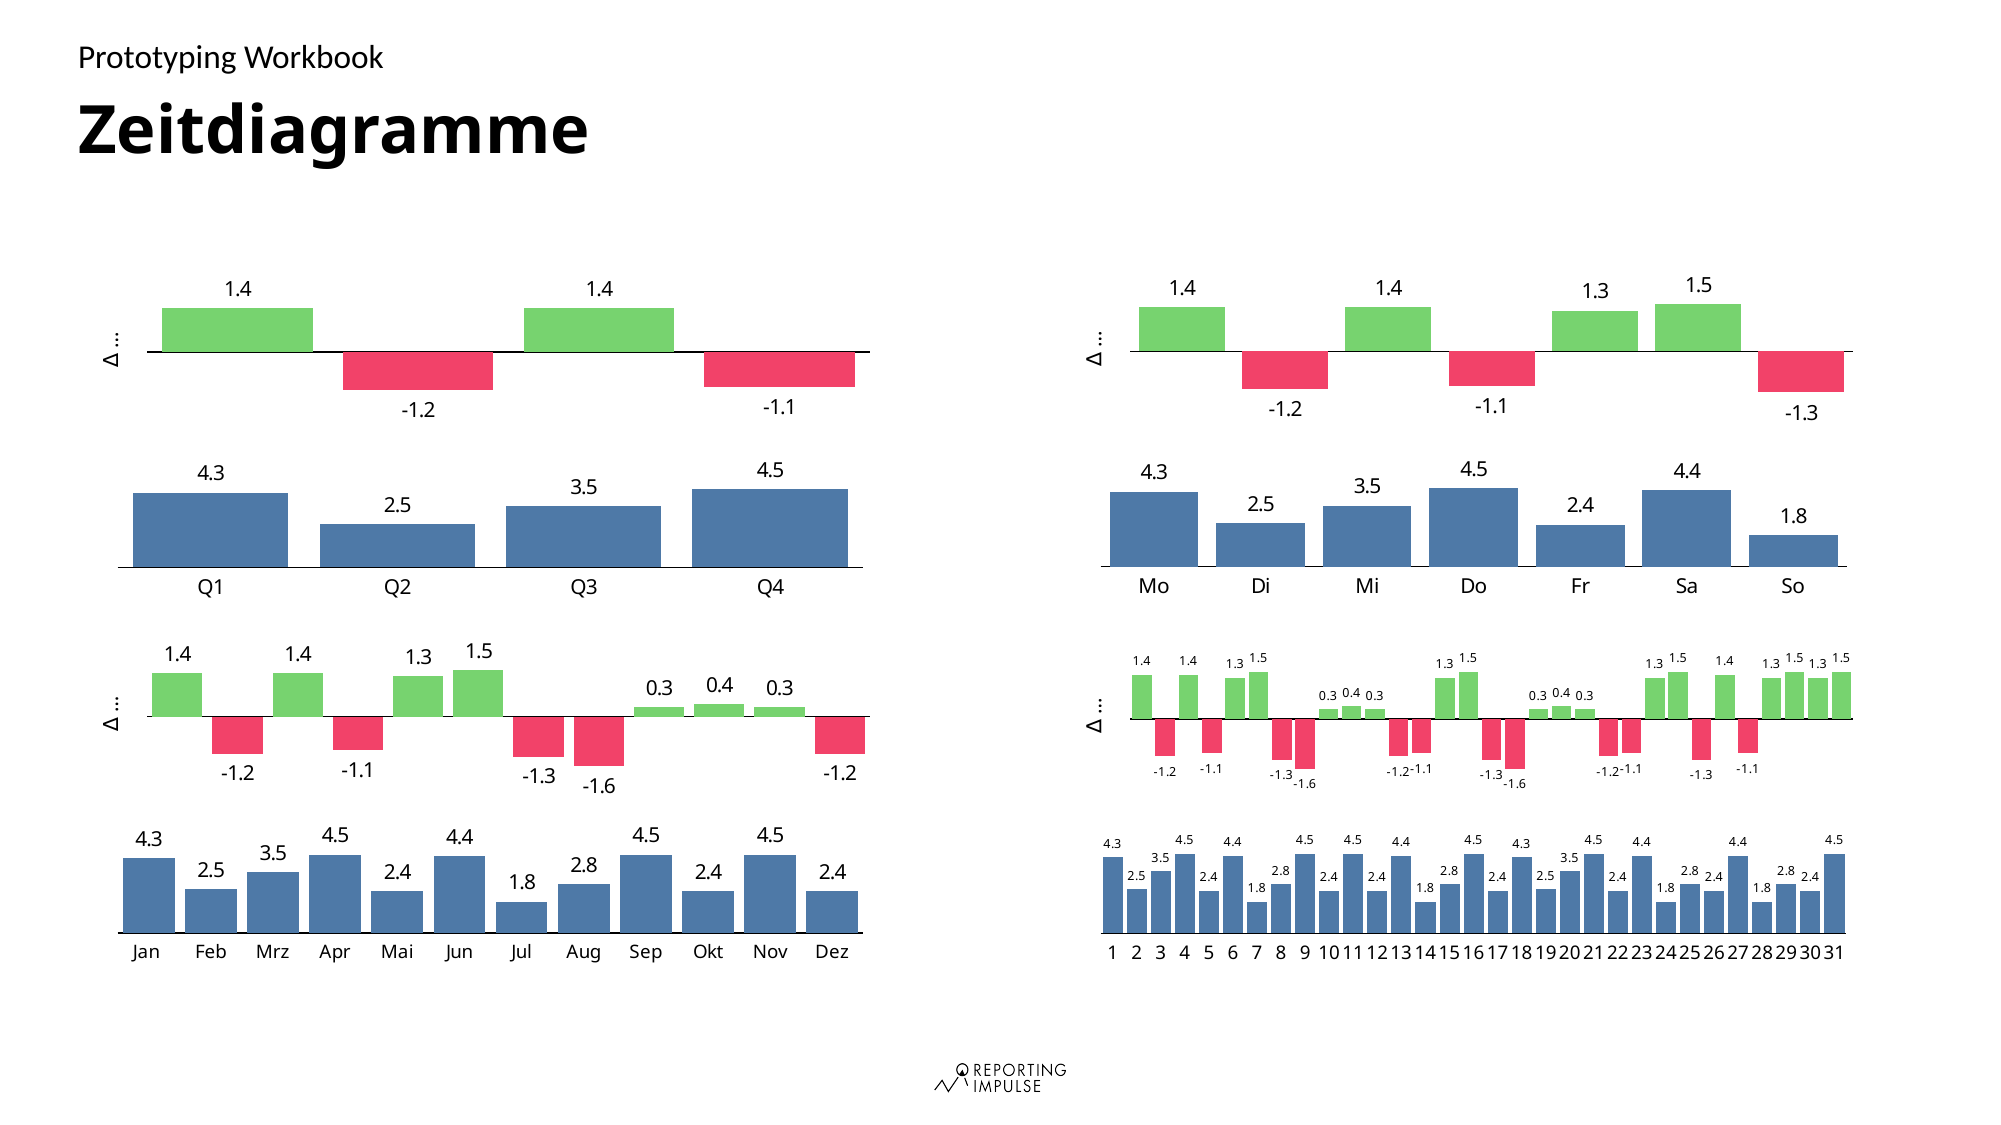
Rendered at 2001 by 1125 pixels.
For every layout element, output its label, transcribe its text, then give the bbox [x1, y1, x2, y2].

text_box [63, 270, 887, 619]
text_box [1046, 269, 1870, 619]
title Zeitdiagramme [63, 84, 1937, 181]
picture [934, 1063, 1066, 1093]
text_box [63, 635, 887, 985]
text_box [1046, 637, 1870, 986]
